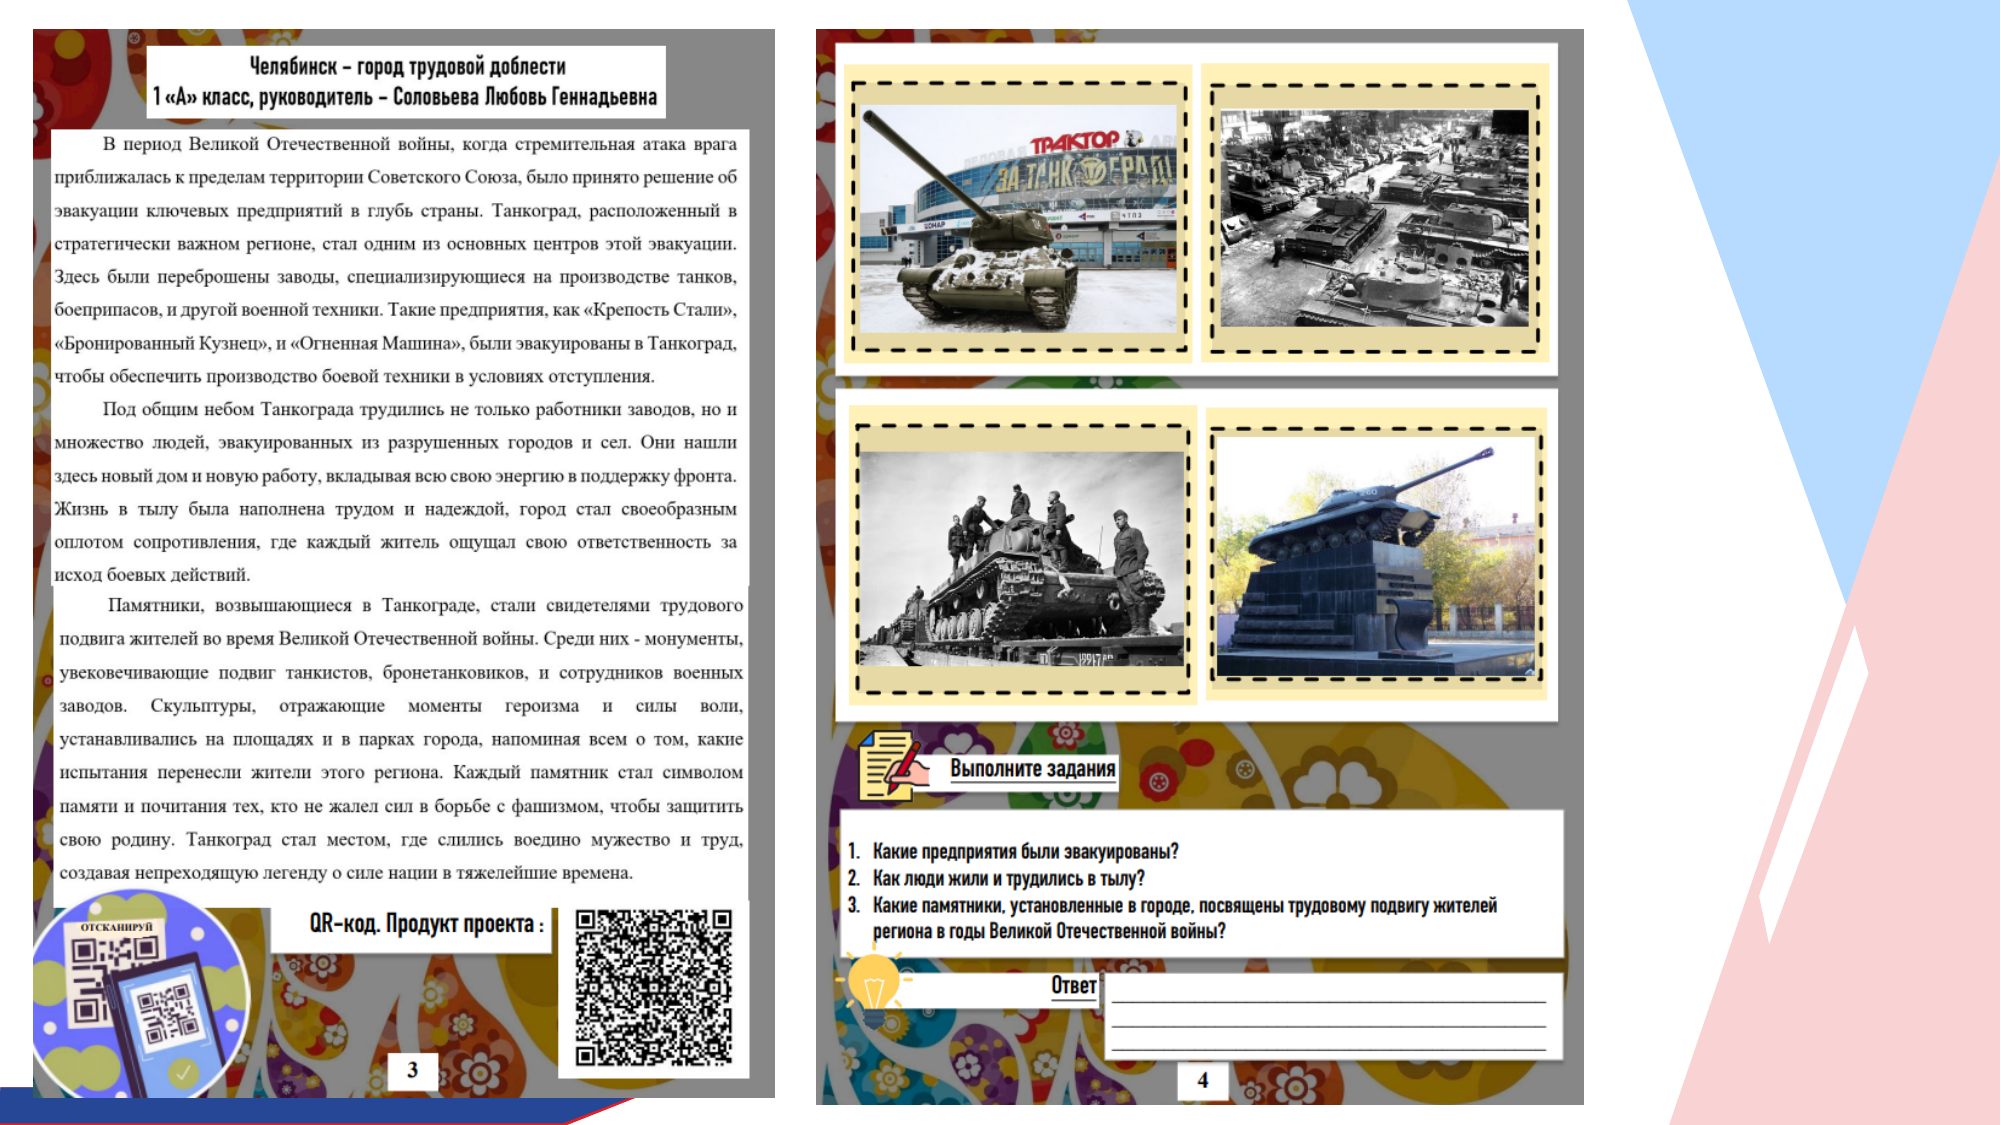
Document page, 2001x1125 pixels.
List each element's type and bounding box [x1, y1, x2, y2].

picture [816, 29, 1584, 1105]
picture [33, 29, 775, 1098]
